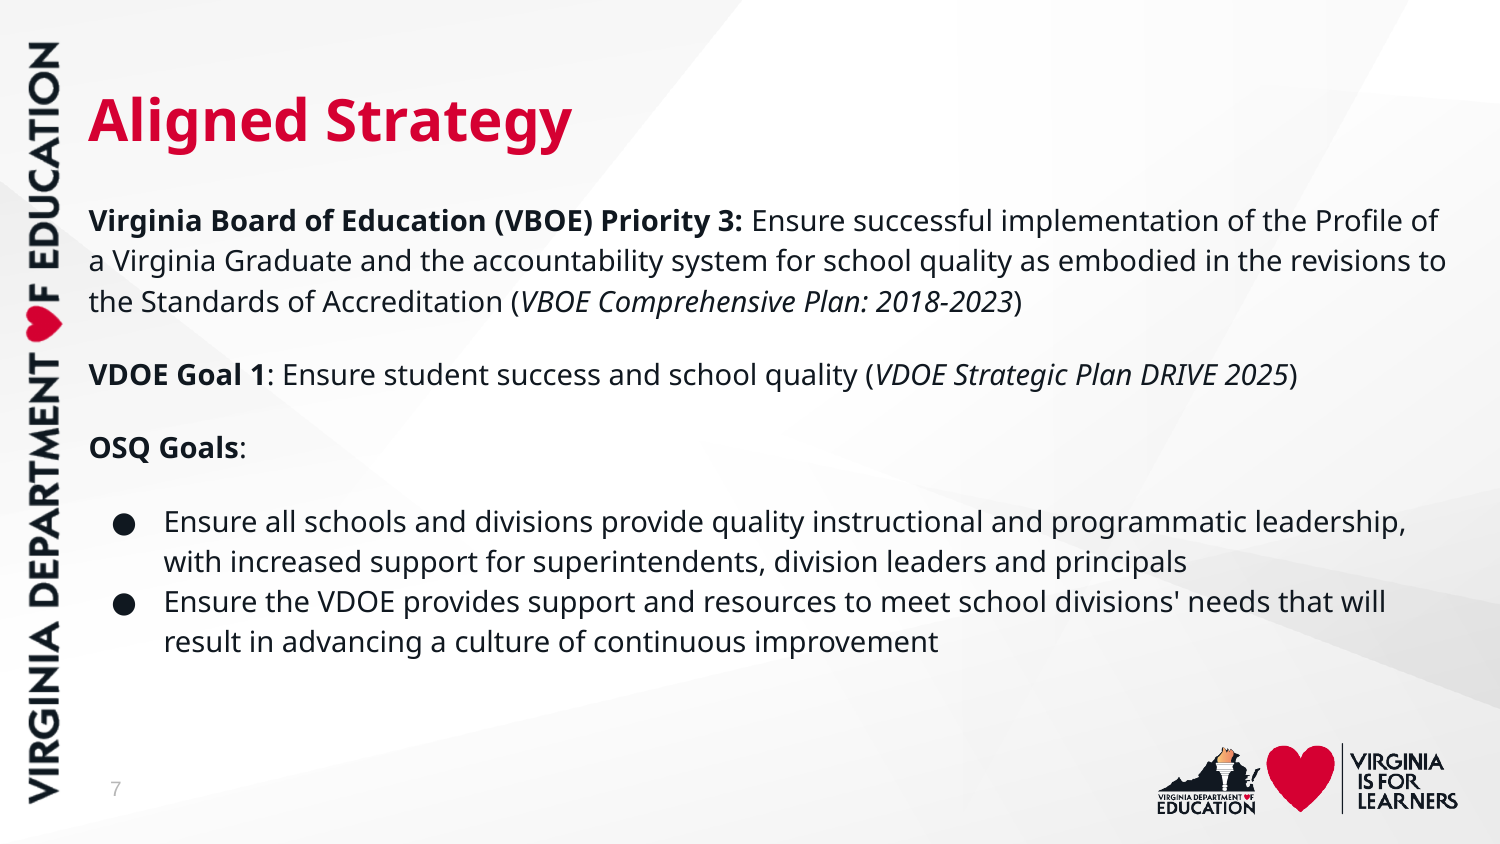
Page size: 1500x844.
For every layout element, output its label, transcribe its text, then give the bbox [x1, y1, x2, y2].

list Virginia Board of Education (VBOE) Priority 3: Ensure successful implementation of the Profile of a Virginia Graduate and the accountability system for school quality as embodied in the revisions to the Standards of Accreditation (VBOE Comprehensive Plan: 2018-2023) VDOE Goal 1: Ensure student success and school quality (VDOE Strategic Plan DRIVE 2025) OSQ Goals: Ensure all schools and divisions provide quality instructional and programmatic leadership, with increased support for superintendents, division leaders and principals Ensure the VDOE provides support and resources to meet school divisions' needs that will result in advancing a culture of continuous improvement [73, 182, 1472, 788]
slide_number 7 [95, 755, 185, 821]
title Aligned Strategy [73, 68, 1472, 163]
picture [0, 0, 1500, 844]
